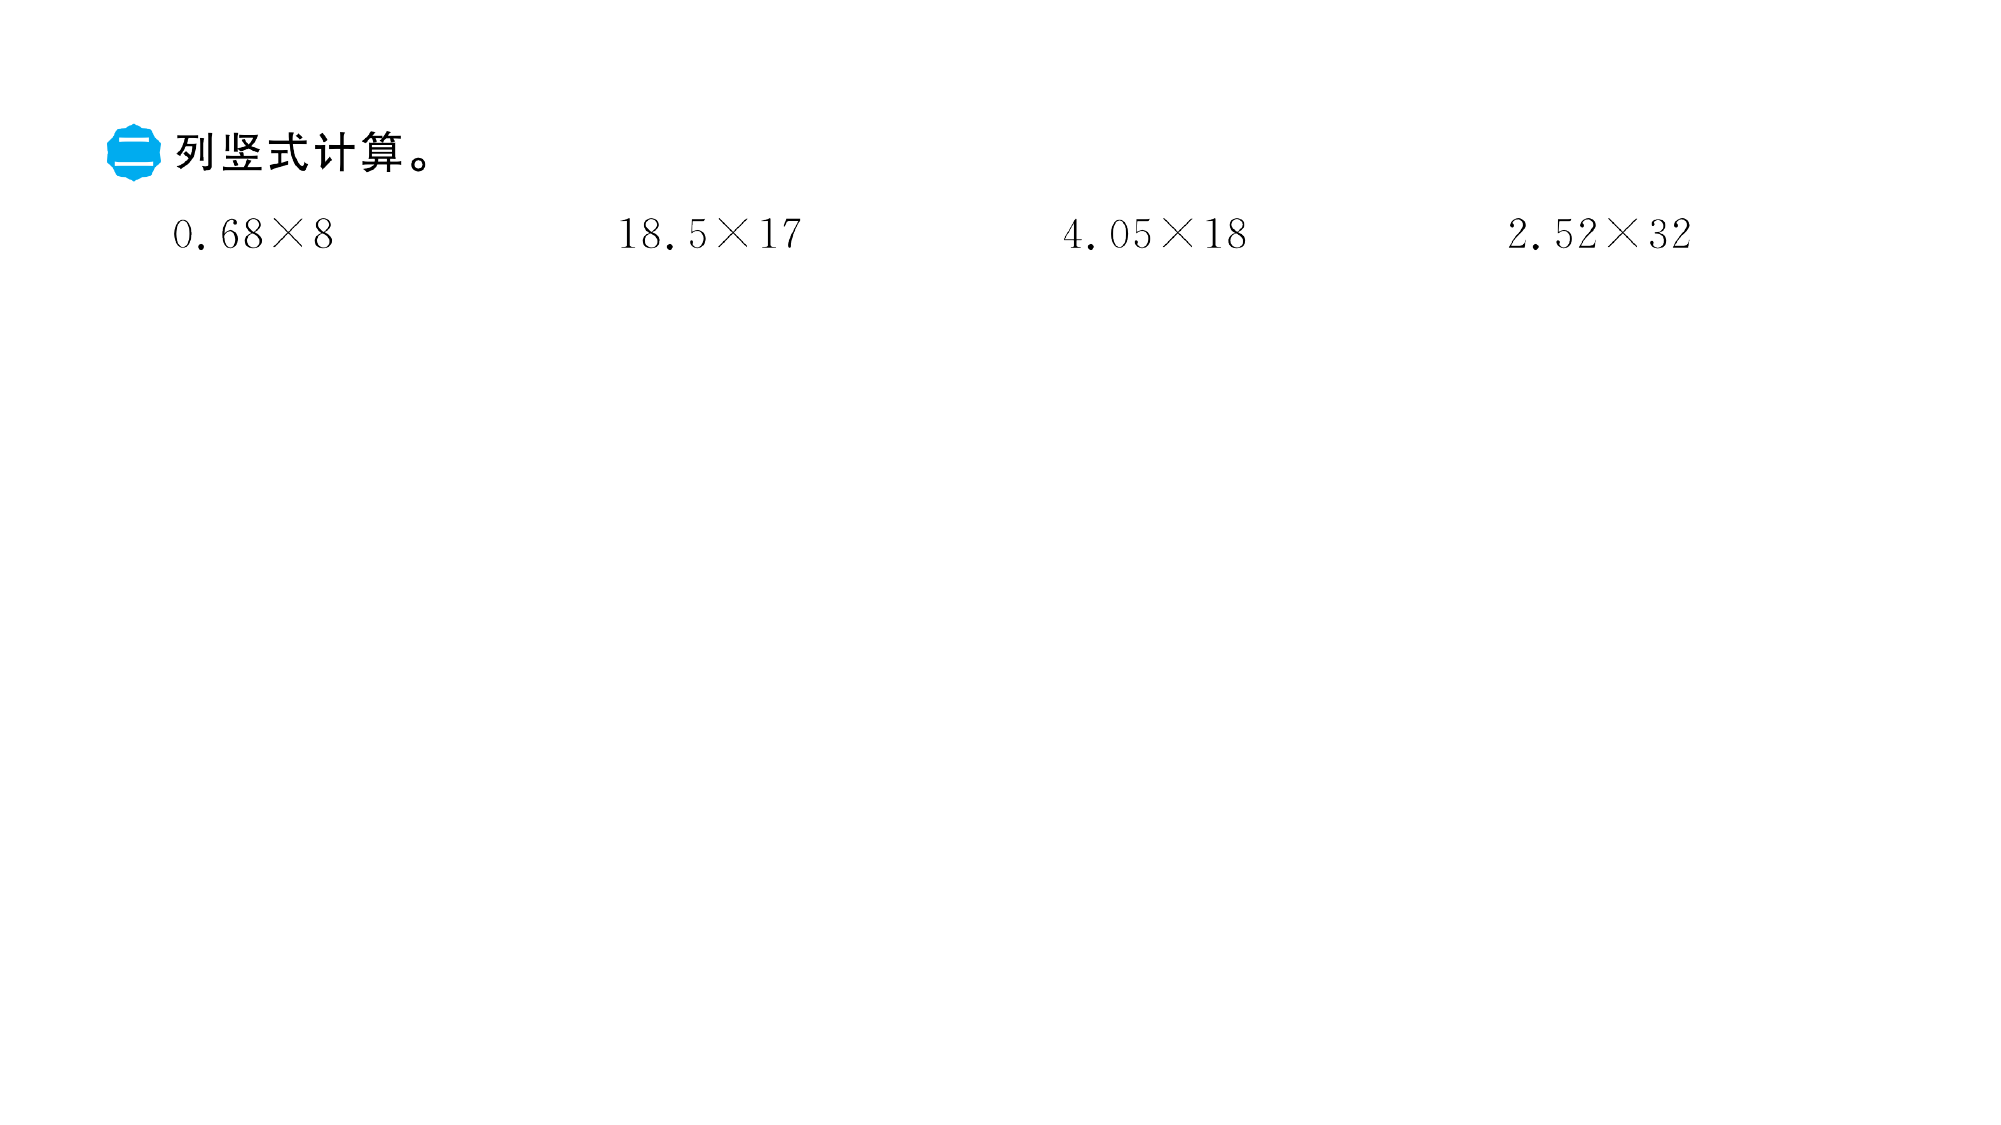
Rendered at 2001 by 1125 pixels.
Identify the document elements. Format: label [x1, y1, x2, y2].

picture [103, 100, 1993, 651]
